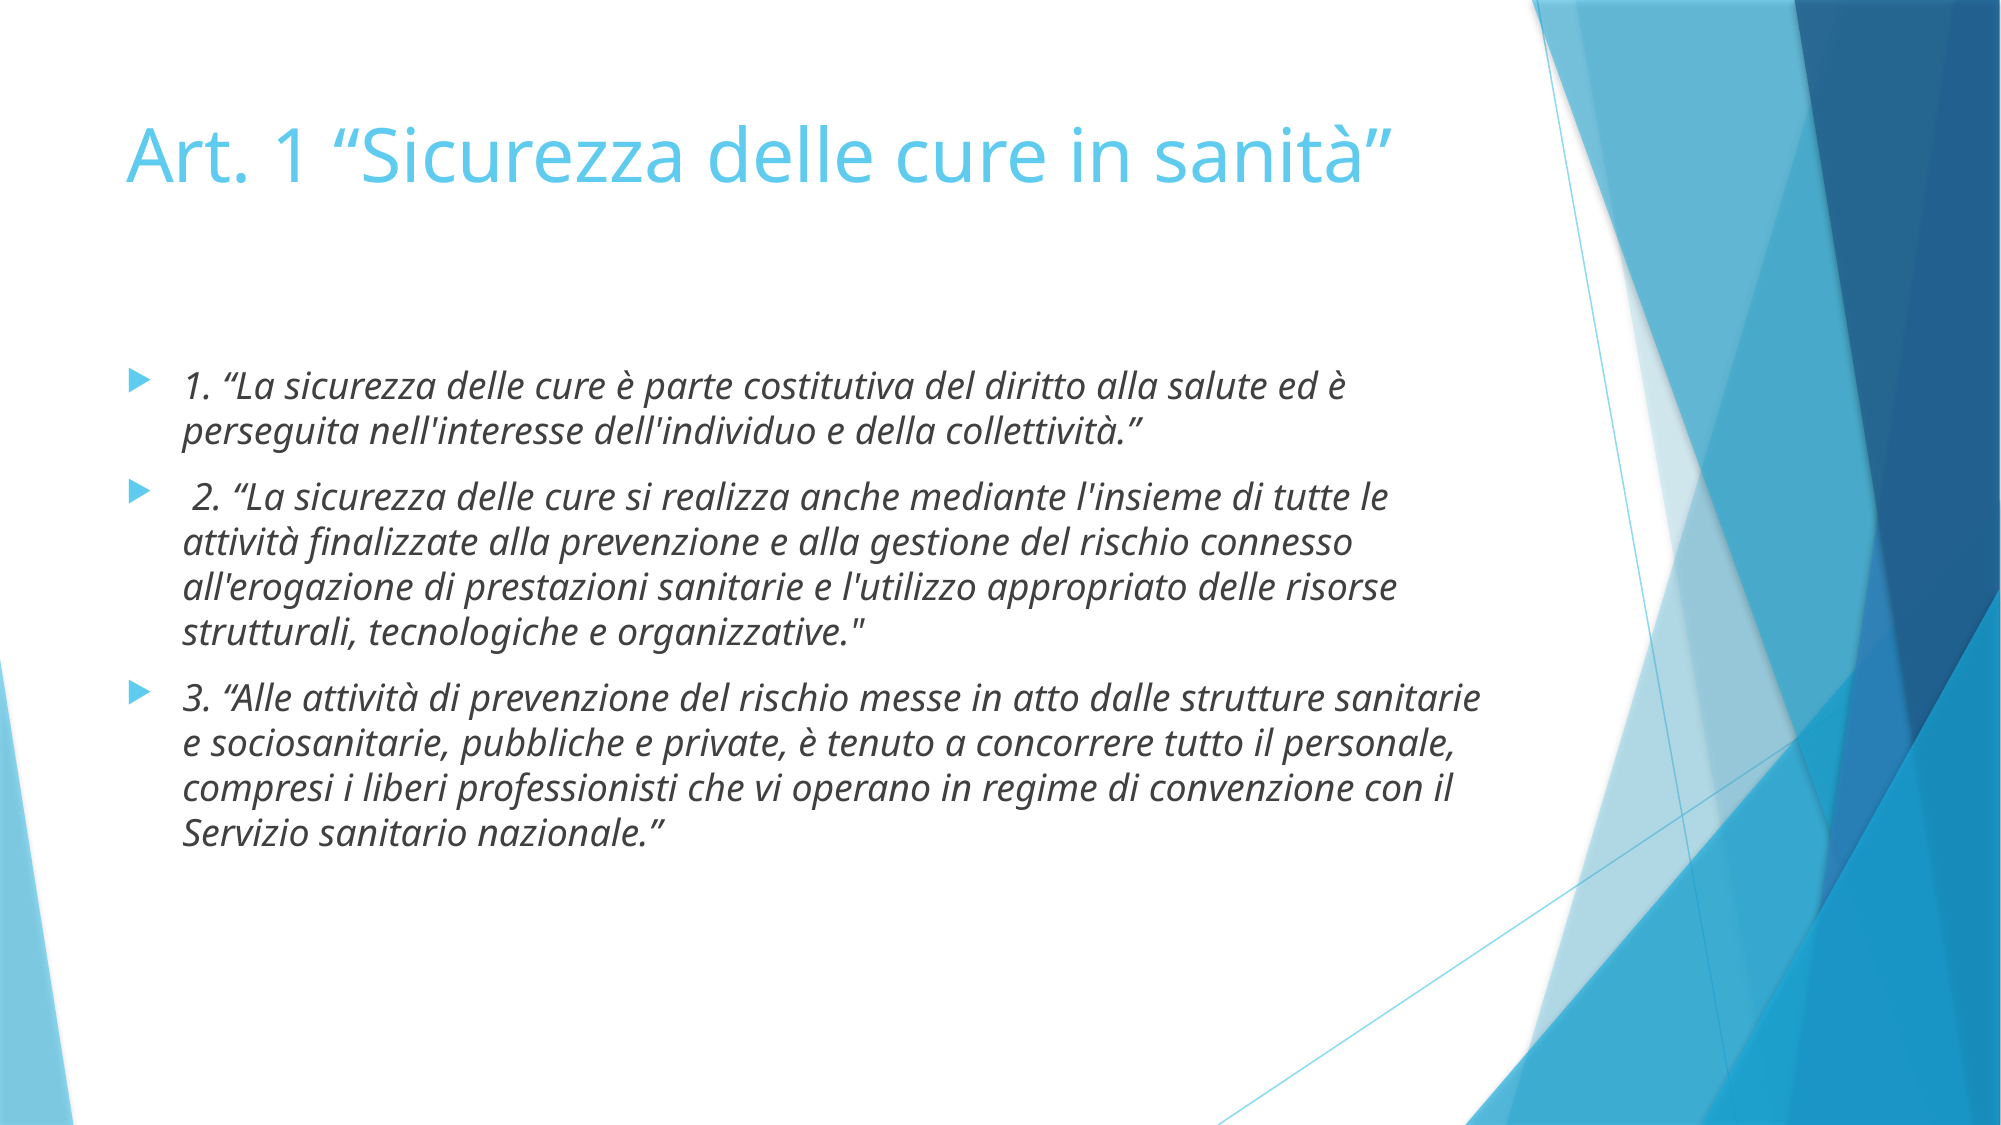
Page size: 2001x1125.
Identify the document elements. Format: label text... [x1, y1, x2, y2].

title Art. 1 “Sicurezza delle cure in sanità” [111, 99, 1522, 317]
list 1. “La sicurezza delle cure è parte costitutiva del diritto alla salute ed è perseguita nell'interesse dell'individuo e della collettività.” 2. “La sicurezza delle cure si realizza anche mediante l'insieme di tutte le attività finalizzate alla prevenzione e alla gestione del rischio connesso all'erogazione di prestazioni sanitarie e l'utilizzo appropriato delle risorse strutturali, tecnologiche e organizzative." 3. “Alle attività di prevenzione del rischio messe in atto dalle strutture sanitarie e sociosanitarie, pubbliche e private, è tenuto a concorrere tutto il personale, compresi i liberi professionisti che vi operano in regime di convenzione con il Servizio sanitario nazionale.” [111, 354, 1522, 992]
